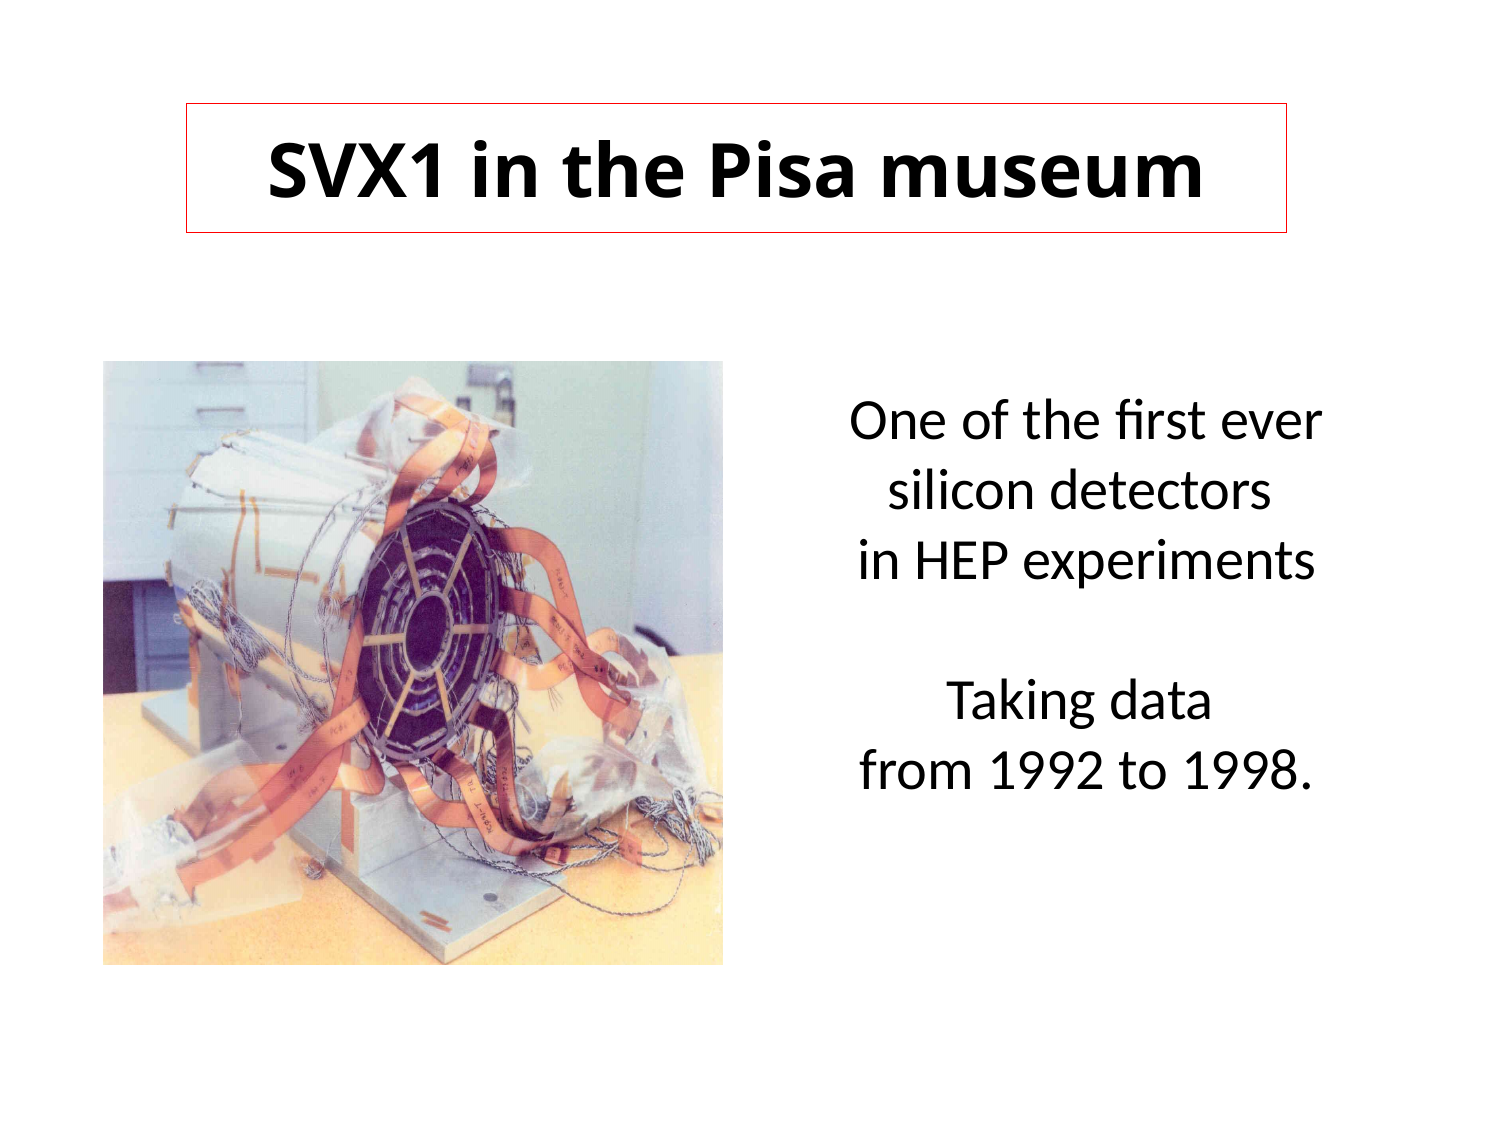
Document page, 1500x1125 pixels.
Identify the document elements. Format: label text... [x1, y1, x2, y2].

picture [102, 361, 723, 965]
text_box One of the first ever silicon detectors in HEP experiments Taking data from 1992 to 1998. [764, 374, 1410, 809]
title SVX1 in the Pisa museum [186, 103, 1287, 233]
